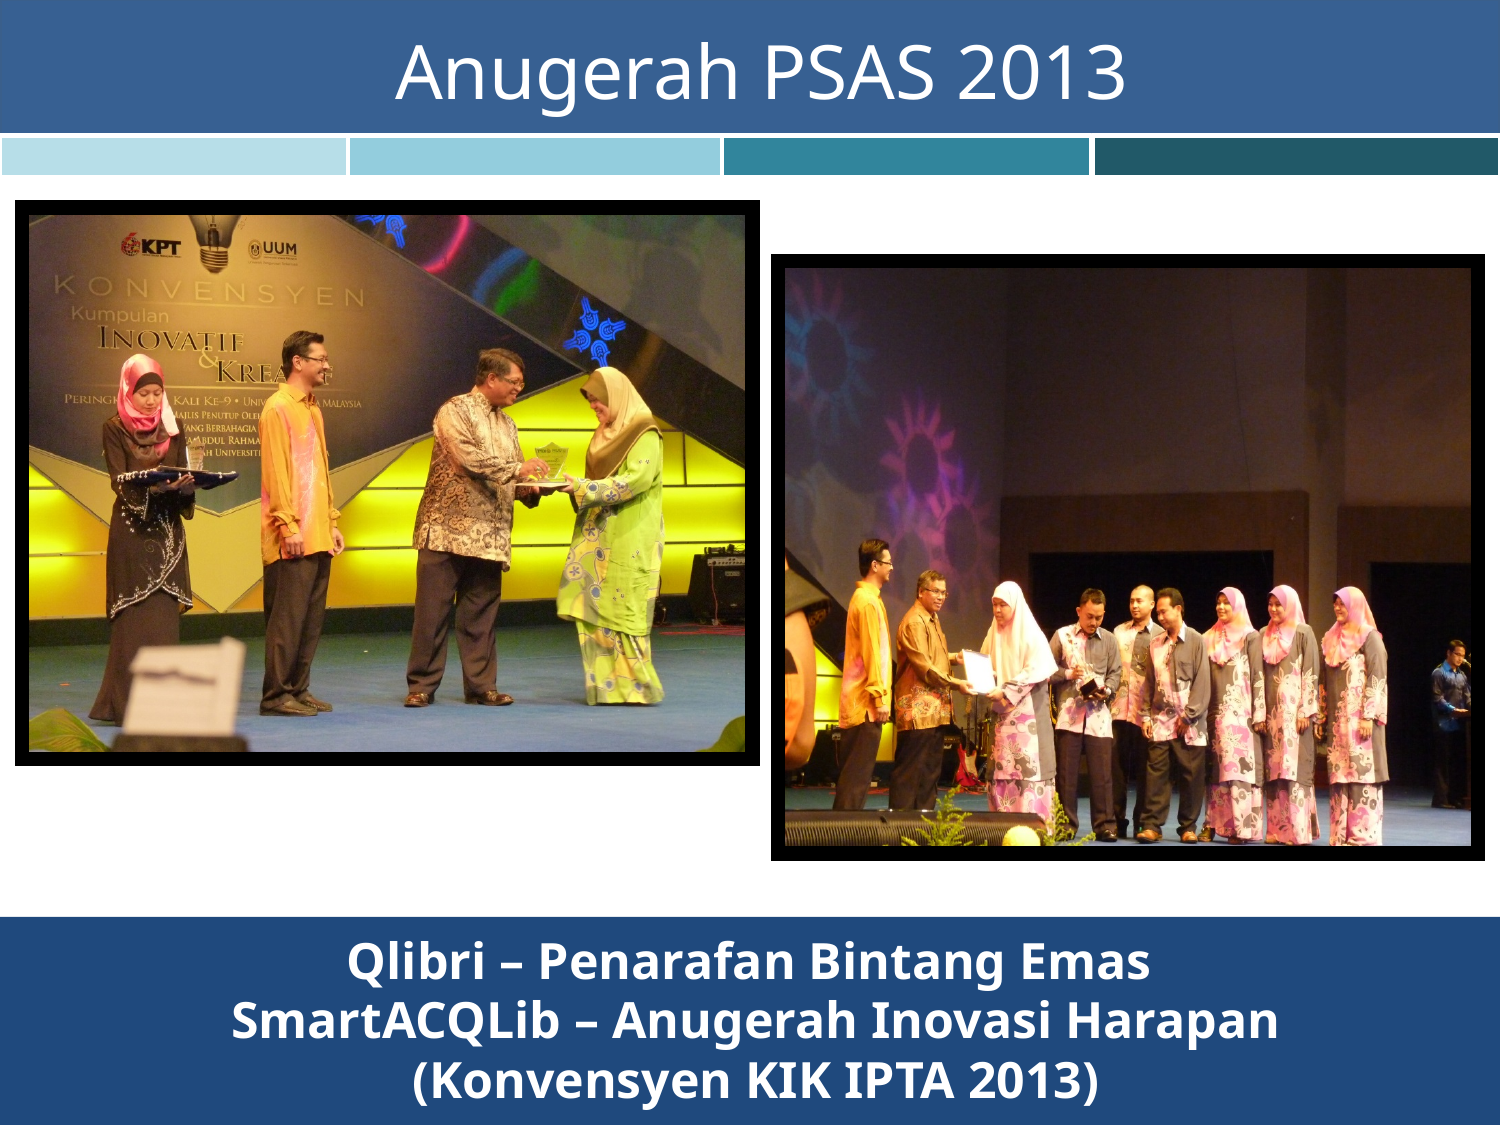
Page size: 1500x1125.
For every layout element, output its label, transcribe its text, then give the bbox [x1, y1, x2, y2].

text_box [0, 915, 1500, 1125]
picture [785, 268, 1471, 847]
picture [29, 214, 746, 752]
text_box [0, 0, 1500, 178]
text_box SmartACQLib – Anugerah Inovasi Harapan (Konvensyen KIK IPTA 2013) [53, 981, 1459, 1117]
text_box Qlibri – Penarafan Bintang Emas [53, 922, 1459, 981]
